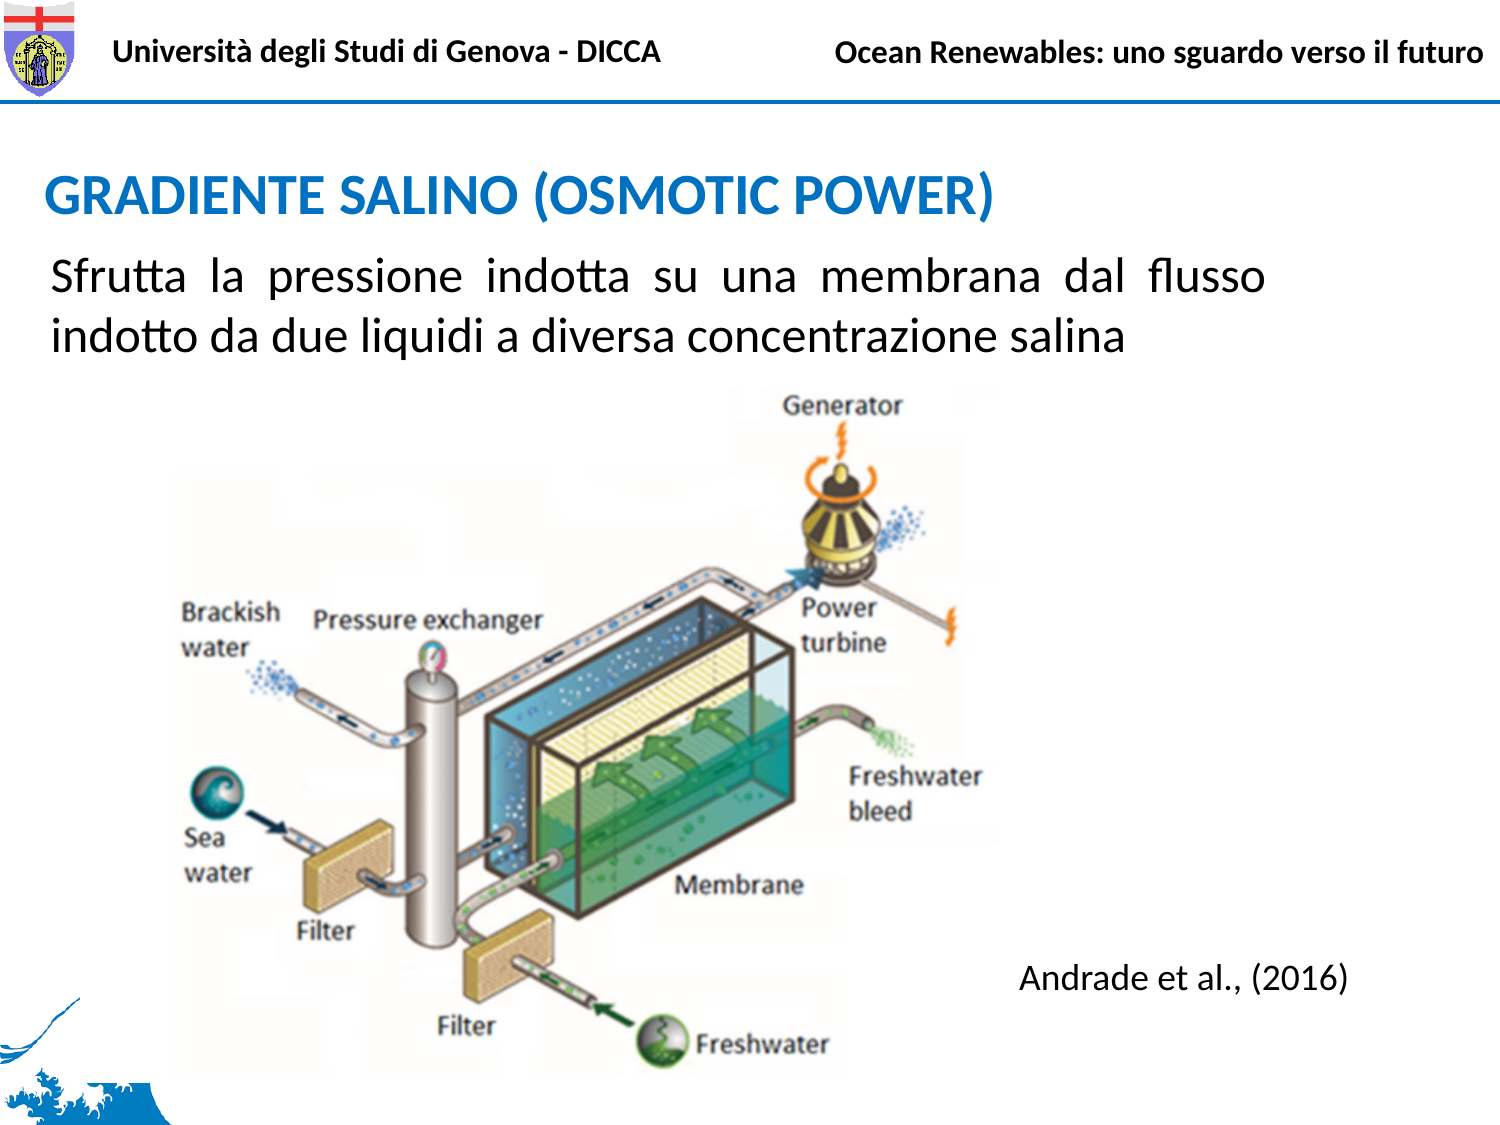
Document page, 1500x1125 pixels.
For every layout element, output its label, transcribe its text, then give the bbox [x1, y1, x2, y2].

text_box Andrade et al., (2016) [1159, 945, 1466, 1006]
text_box GRADIENTE SALINO (OSMOTIC POWER) [30, 149, 1470, 234]
picture [0, 0, 77, 100]
picture [0, 376, 1155, 1125]
text_box Sfrutta la pressione indotta su una membrana dal flusso indotto da due liquidi a diversa concentrazione salina [35, 234, 1282, 370]
text_box Ocean Renewables: uno sguardo verso il futuro [808, 22, 1500, 78]
text_box Università degli Studi di Genova - DICCA [97, 21, 789, 77]
